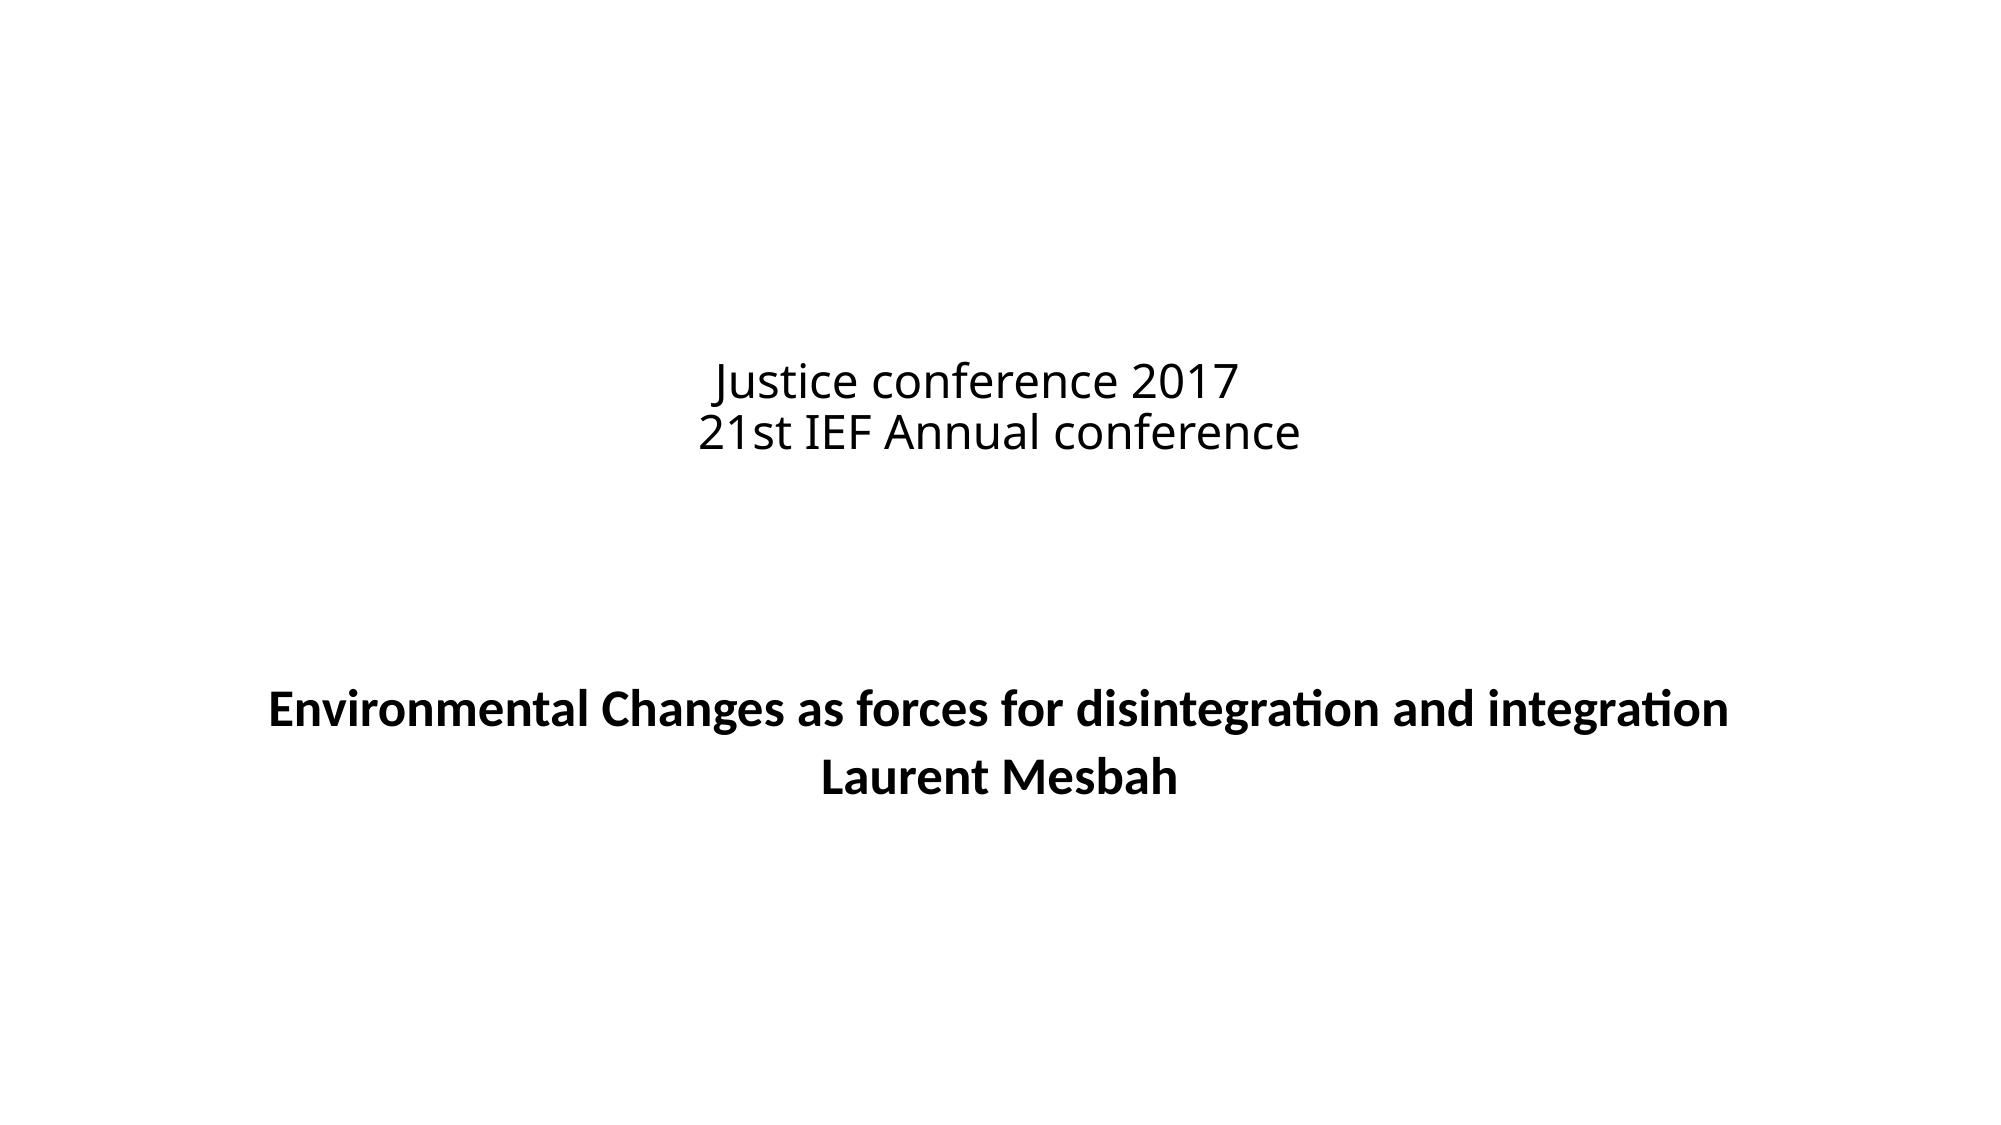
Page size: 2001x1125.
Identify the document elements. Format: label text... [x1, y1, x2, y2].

subtitle Environmental Changes as forces for disintegration and integration Laurent Mesbah [249, 590, 1750, 863]
title Justice conference 2017 21st IEF Annual conference [249, 184, 1750, 576]
